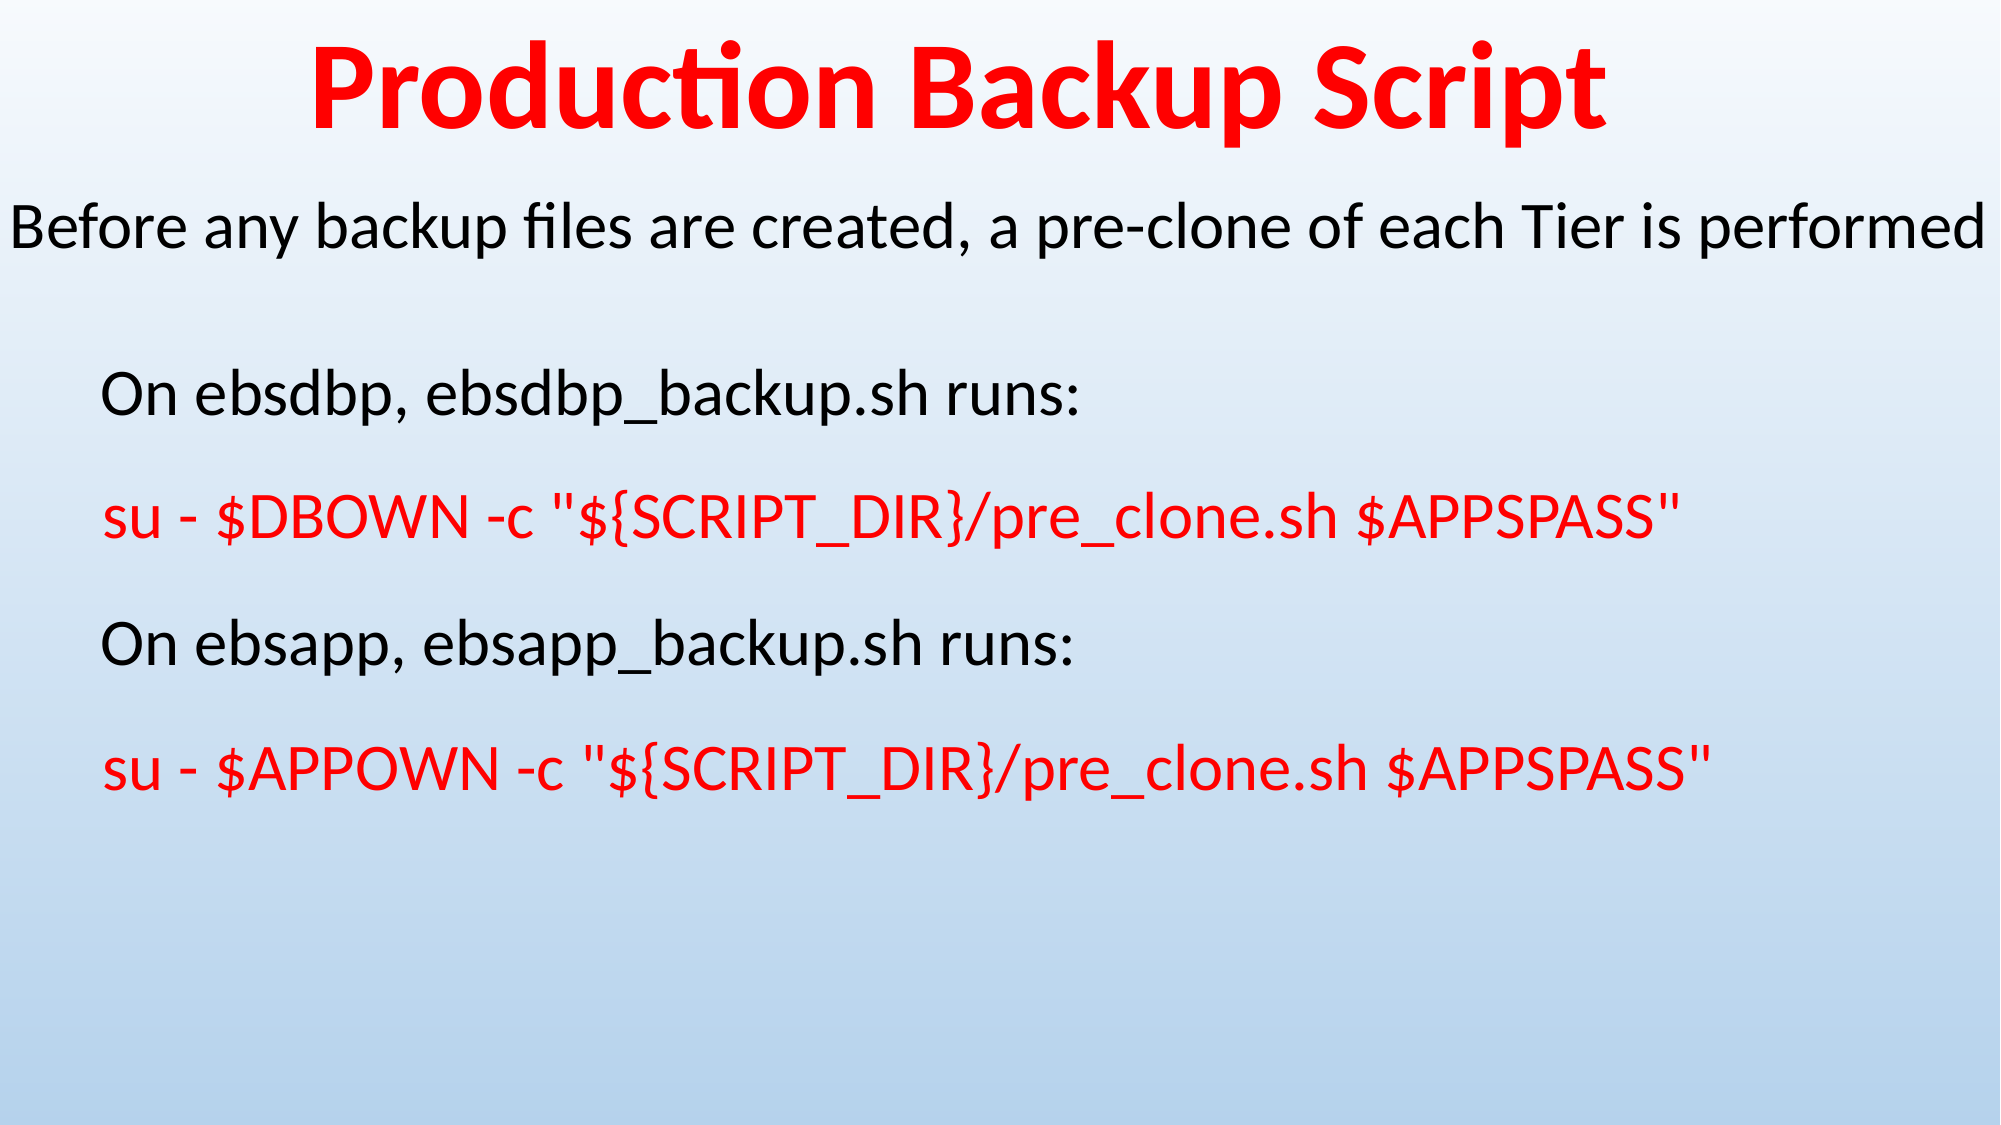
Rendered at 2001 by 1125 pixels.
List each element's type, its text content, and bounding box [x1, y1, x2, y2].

text_box On ebsapp, ebsapp_backup.sh runs: [85, 590, 1092, 686]
text_box Production Backup Script [294, 0, 1625, 162]
text_box su - $APPOWN -c "${SCRIPT_DIR}/pre_clone.sh $APPSPASS" [88, 716, 1729, 812]
text_box Before any backup files are created, a pre-clone of each Tier is performed [0, 173, 2000, 269]
text_box On ebsdbp, ebsdbp_backup.sh runs: [85, 341, 1098, 437]
text_box su - $DBOWN -c "${SCRIPT_DIR}/pre_clone.sh $APPSPASS" [88, 464, 1699, 560]
